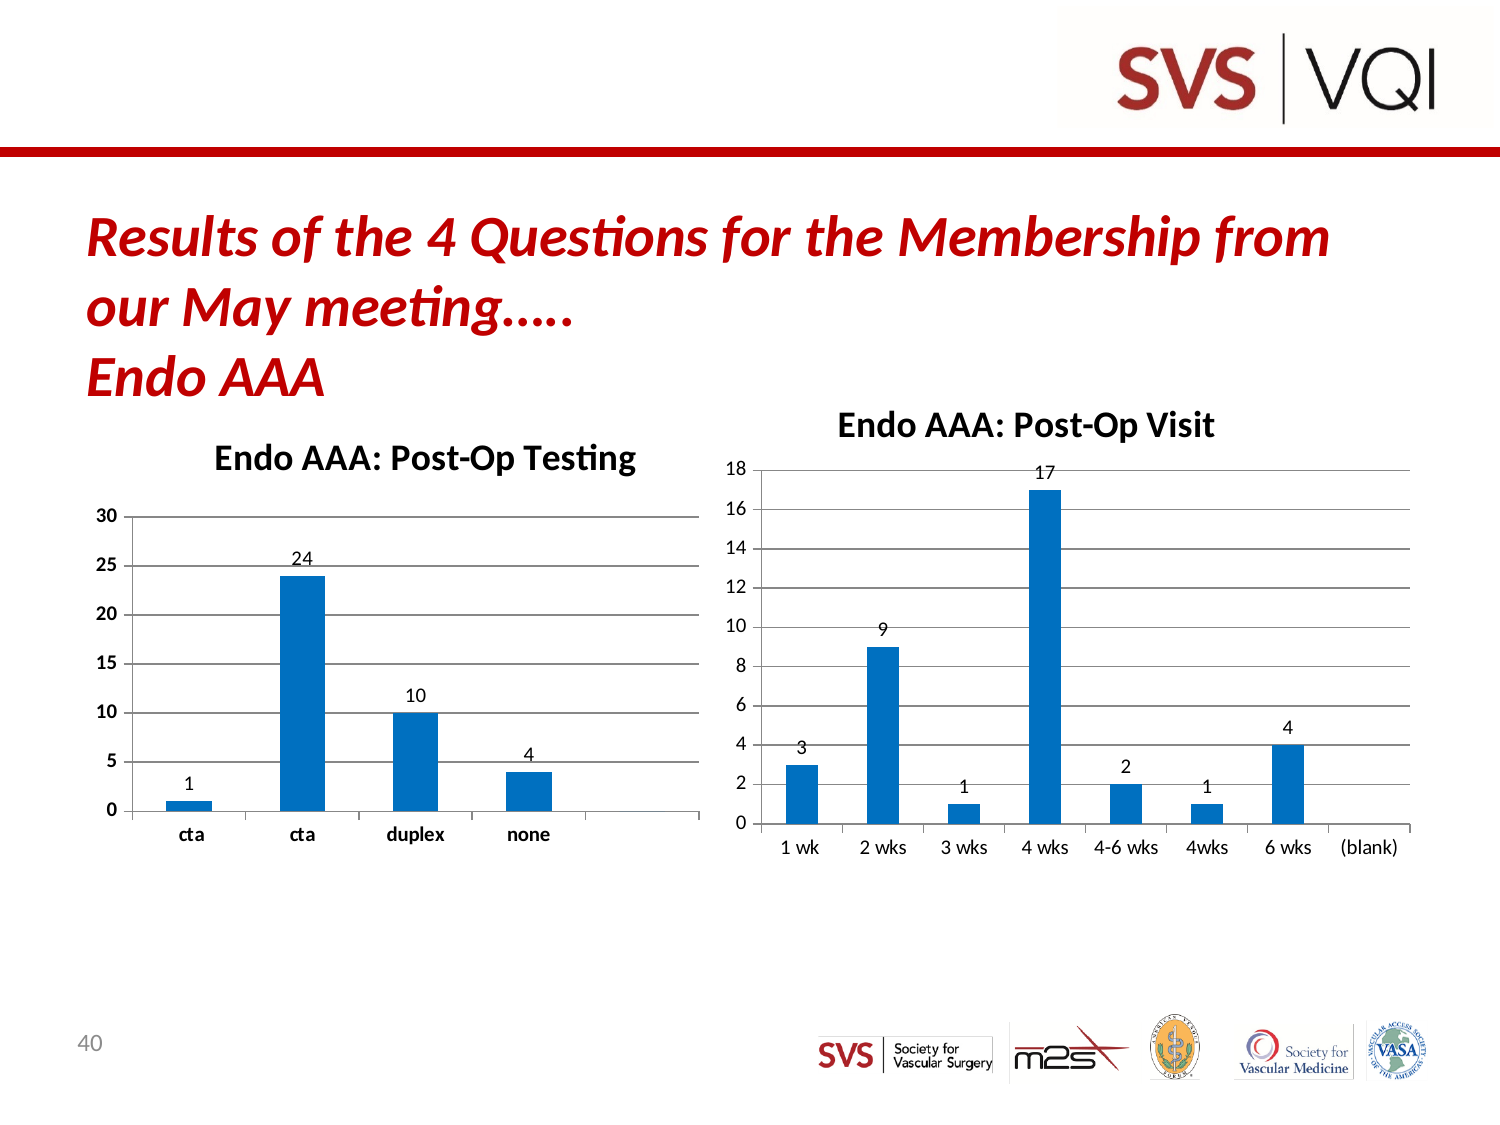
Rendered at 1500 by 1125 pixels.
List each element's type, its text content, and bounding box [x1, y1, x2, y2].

picture [724, 1014, 1437, 1084]
slide_number 40 [62, 1011, 400, 1072]
picture [1057, 6, 1494, 128]
title Results of the 4 Questions for the Membership from our May meeting….. Endo AAA [71, 200, 1438, 368]
chart [75, 380, 1444, 894]
